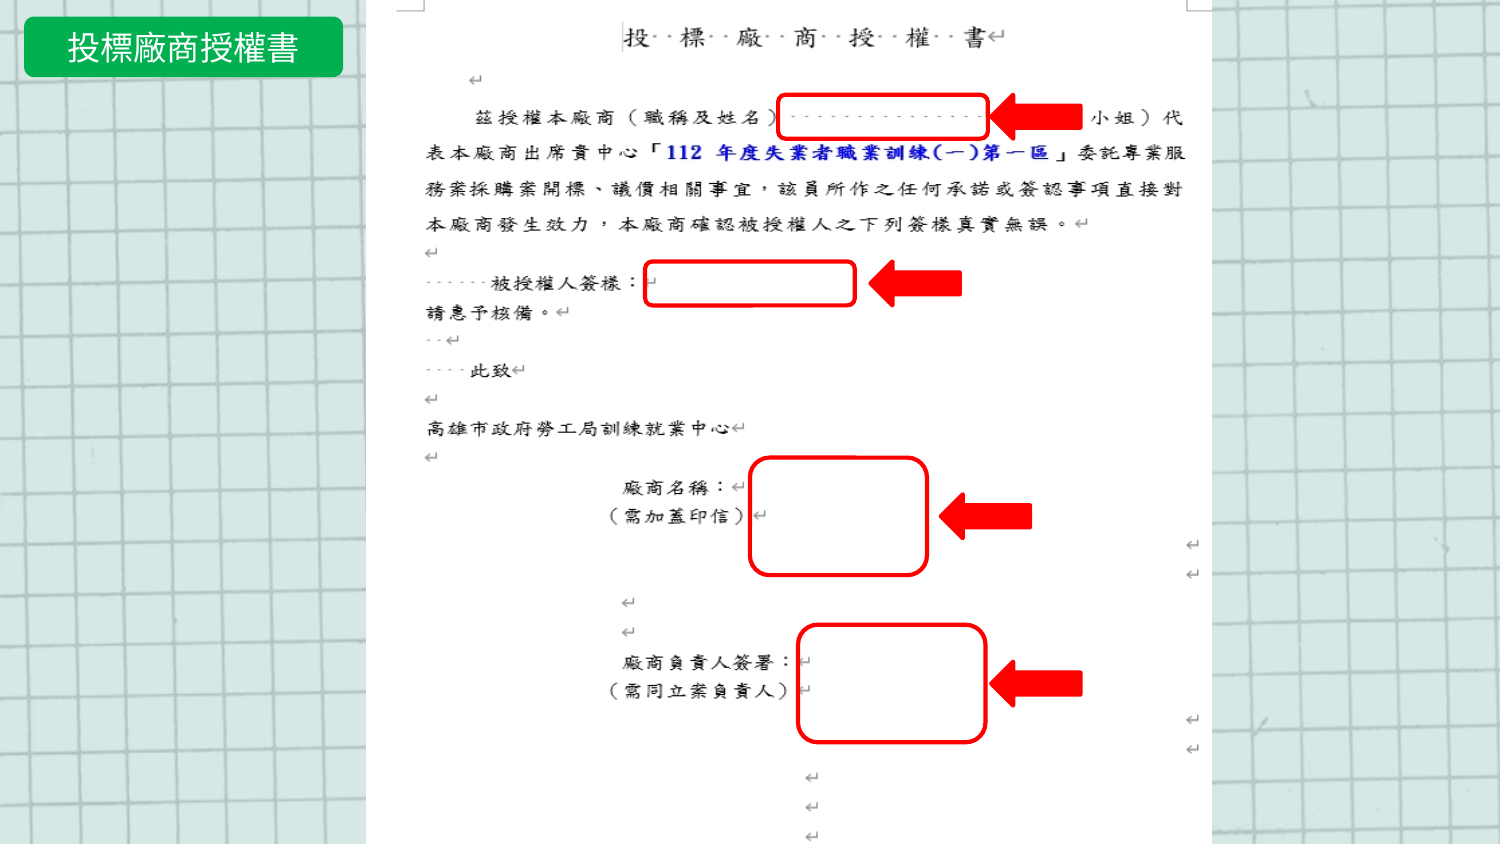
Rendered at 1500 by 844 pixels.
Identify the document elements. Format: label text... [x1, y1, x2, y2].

text_box [1213, 0, 1500, 844]
text_box 投標廠商授權書 [21, 14, 346, 80]
text_box [0, 0, 363, 844]
picture [365, 0, 1212, 844]
